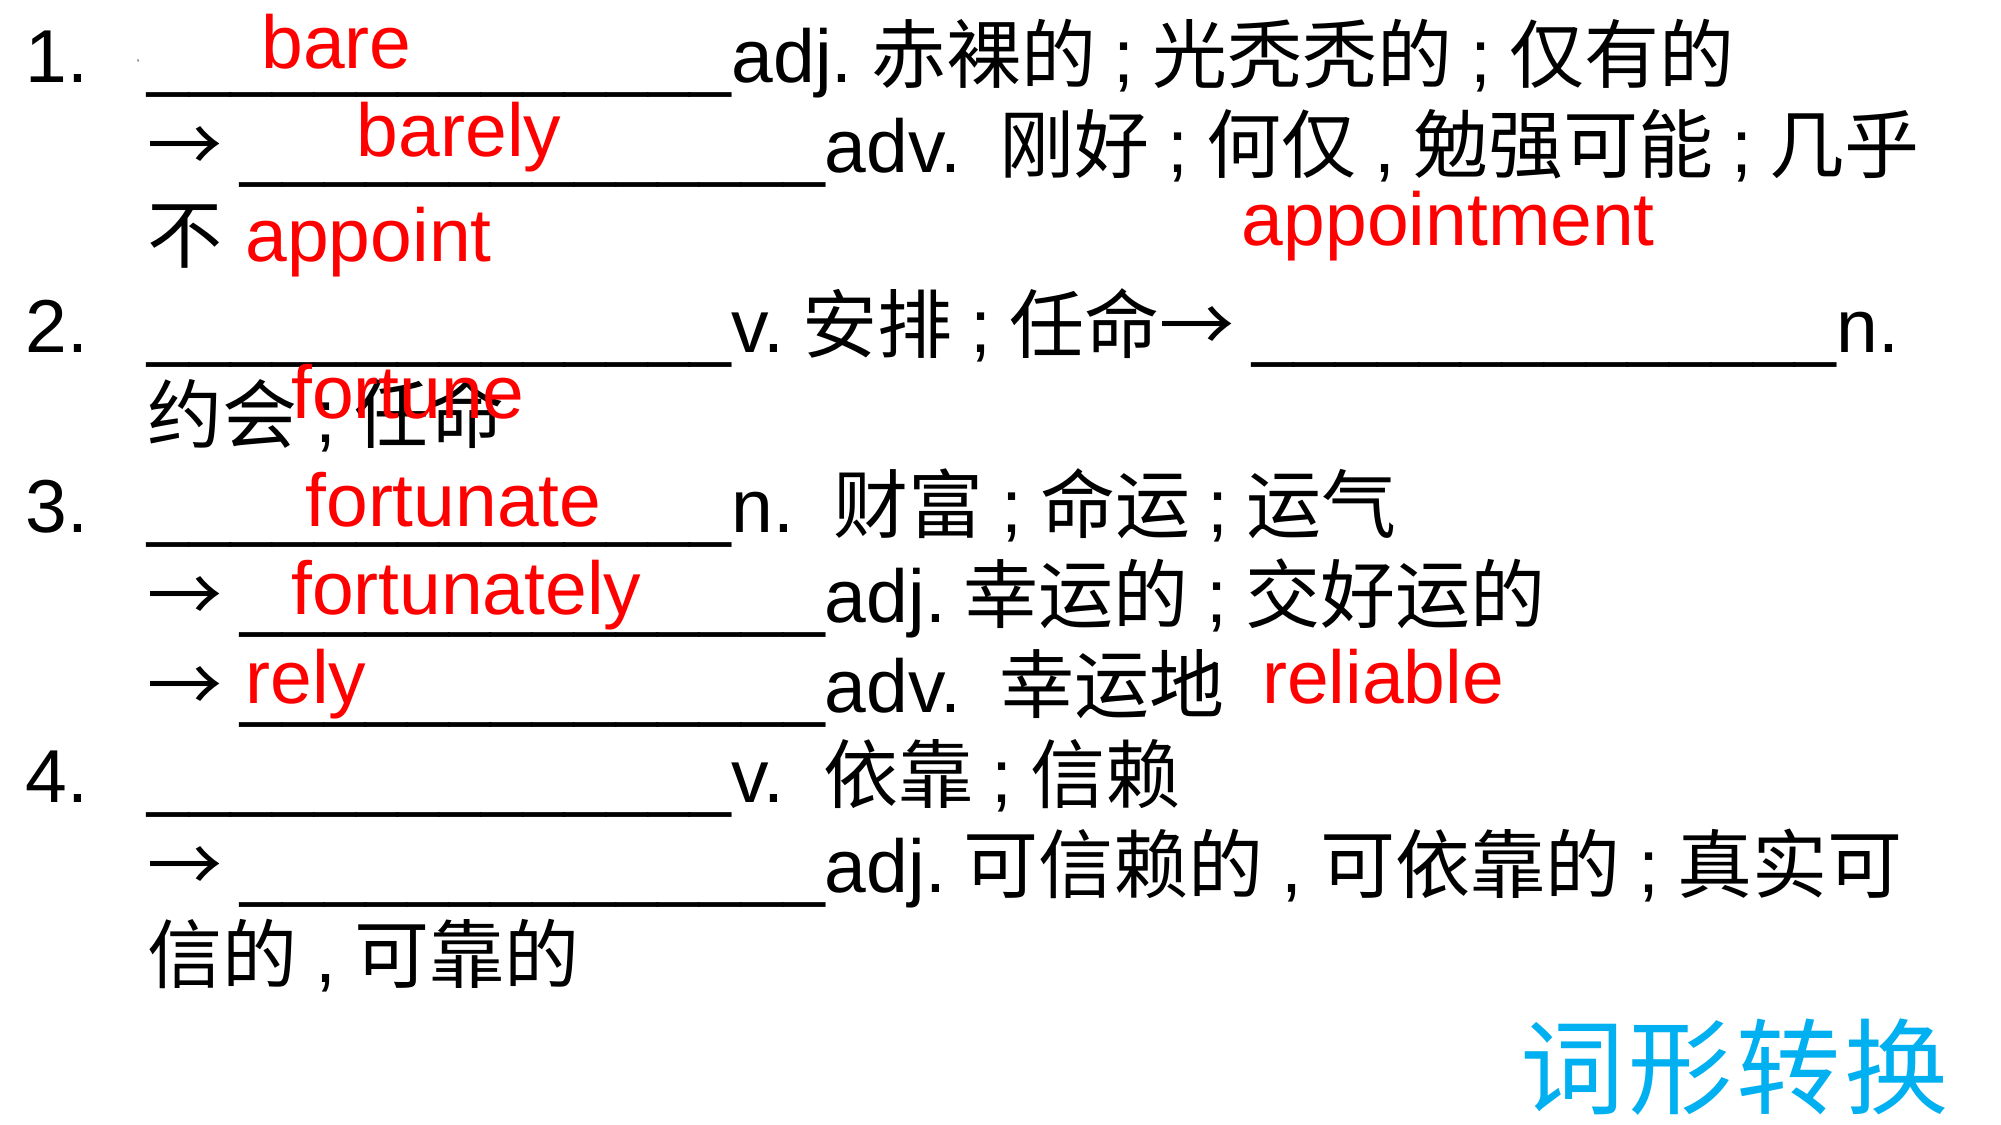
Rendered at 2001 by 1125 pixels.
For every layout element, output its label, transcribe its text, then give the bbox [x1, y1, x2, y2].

text_box reliable [1247, 621, 1685, 740]
text_box appoint [230, 178, 669, 298]
text_box rely [230, 621, 669, 740]
text_box bare [246, 0, 652, 105]
text_box fortunately [276, 532, 715, 651]
text_box appointment [1227, 162, 1709, 282]
text_box 词形转换 [1505, 995, 2000, 1102]
text_box ______________adj.赤裸的;光秃秃的;仅有的→______________adv. 刚好;何仅,勉强可能;几乎不 ______________v.安排;任命→______________n.约会;任命 ______________n. 财富;命运;运气→______________adj.幸运的;交好运的→______________adv. 幸运地 ______________v. 依靠;信赖→______________adj.可信赖的,可依靠的;真实可信的,可靠的 [10, 0, 1987, 1115]
text_box fortune [276, 335, 715, 455]
text_box barely [342, 73, 780, 193]
text_box fortunate [290, 444, 729, 563]
